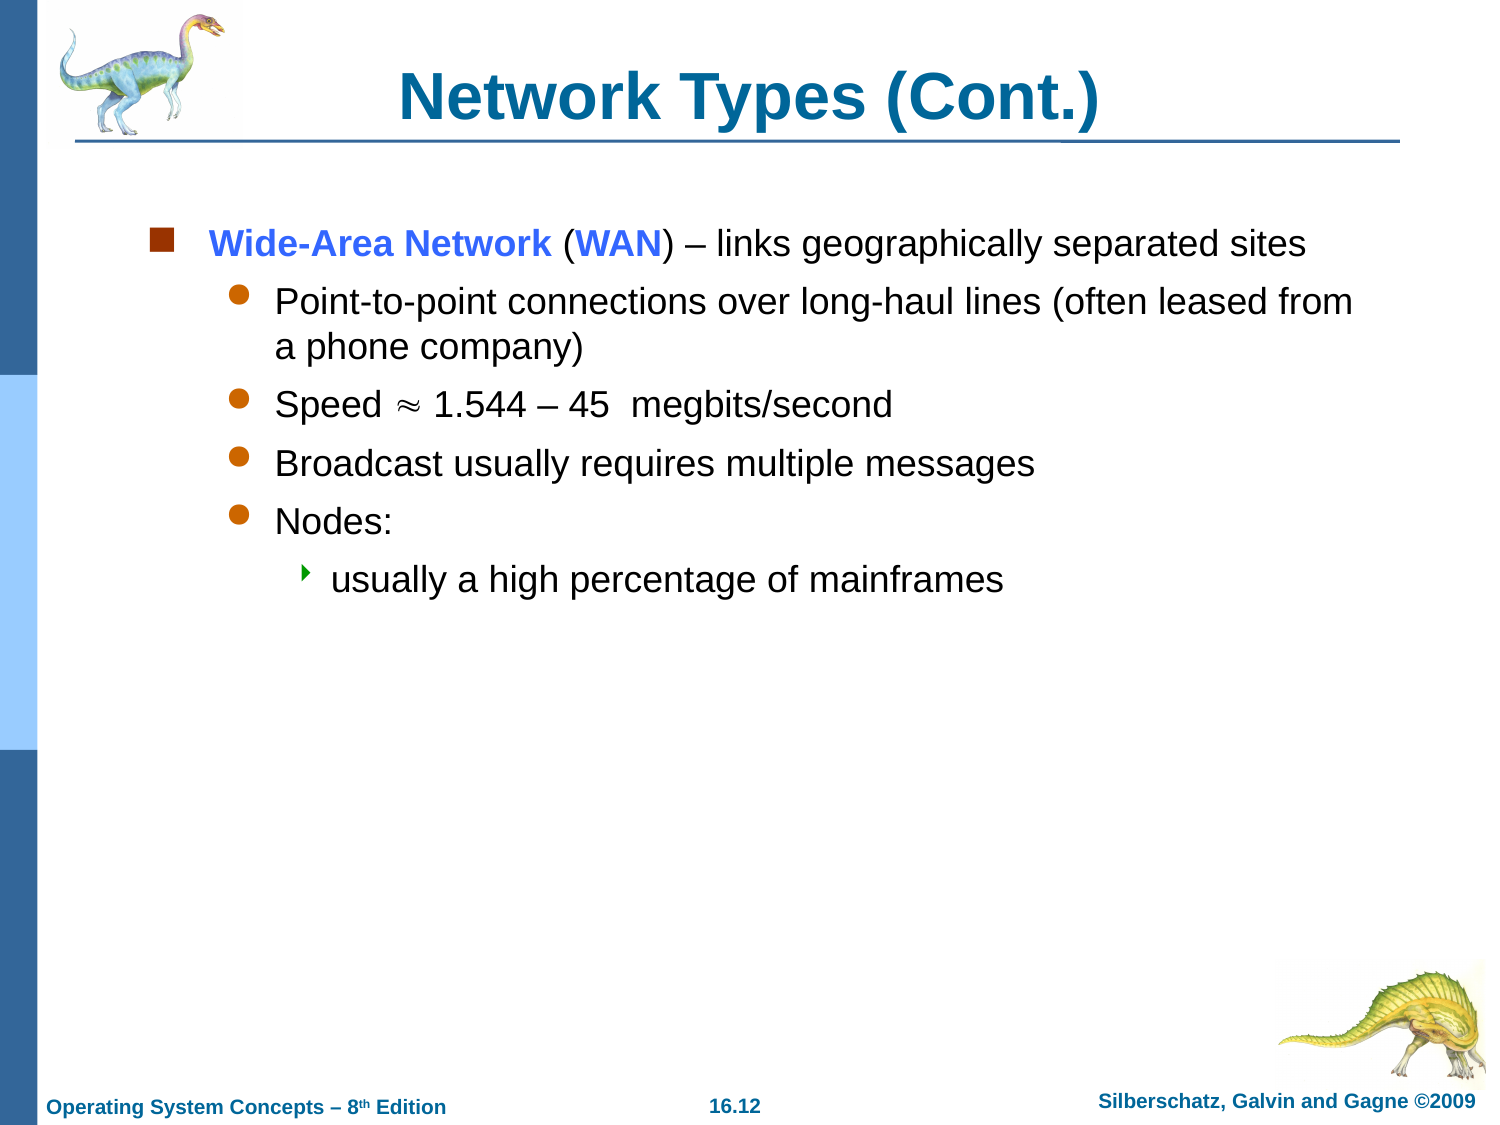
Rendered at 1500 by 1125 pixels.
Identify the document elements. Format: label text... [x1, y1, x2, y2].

picture [46, 0, 243, 149]
title Network Types (Cont.) [74, 45, 1426, 141]
picture [1275, 959, 1486, 1090]
list Wide-Area Network (WAN) – links geographically separated sites Point-to-point connections over long-haul lines (often leased from a phone company) Speed  1.544 – 45 megbits/second Broadcast usually requires multiple messages Nodes: usually a high percentage of mainframes [137, 211, 1396, 948]
